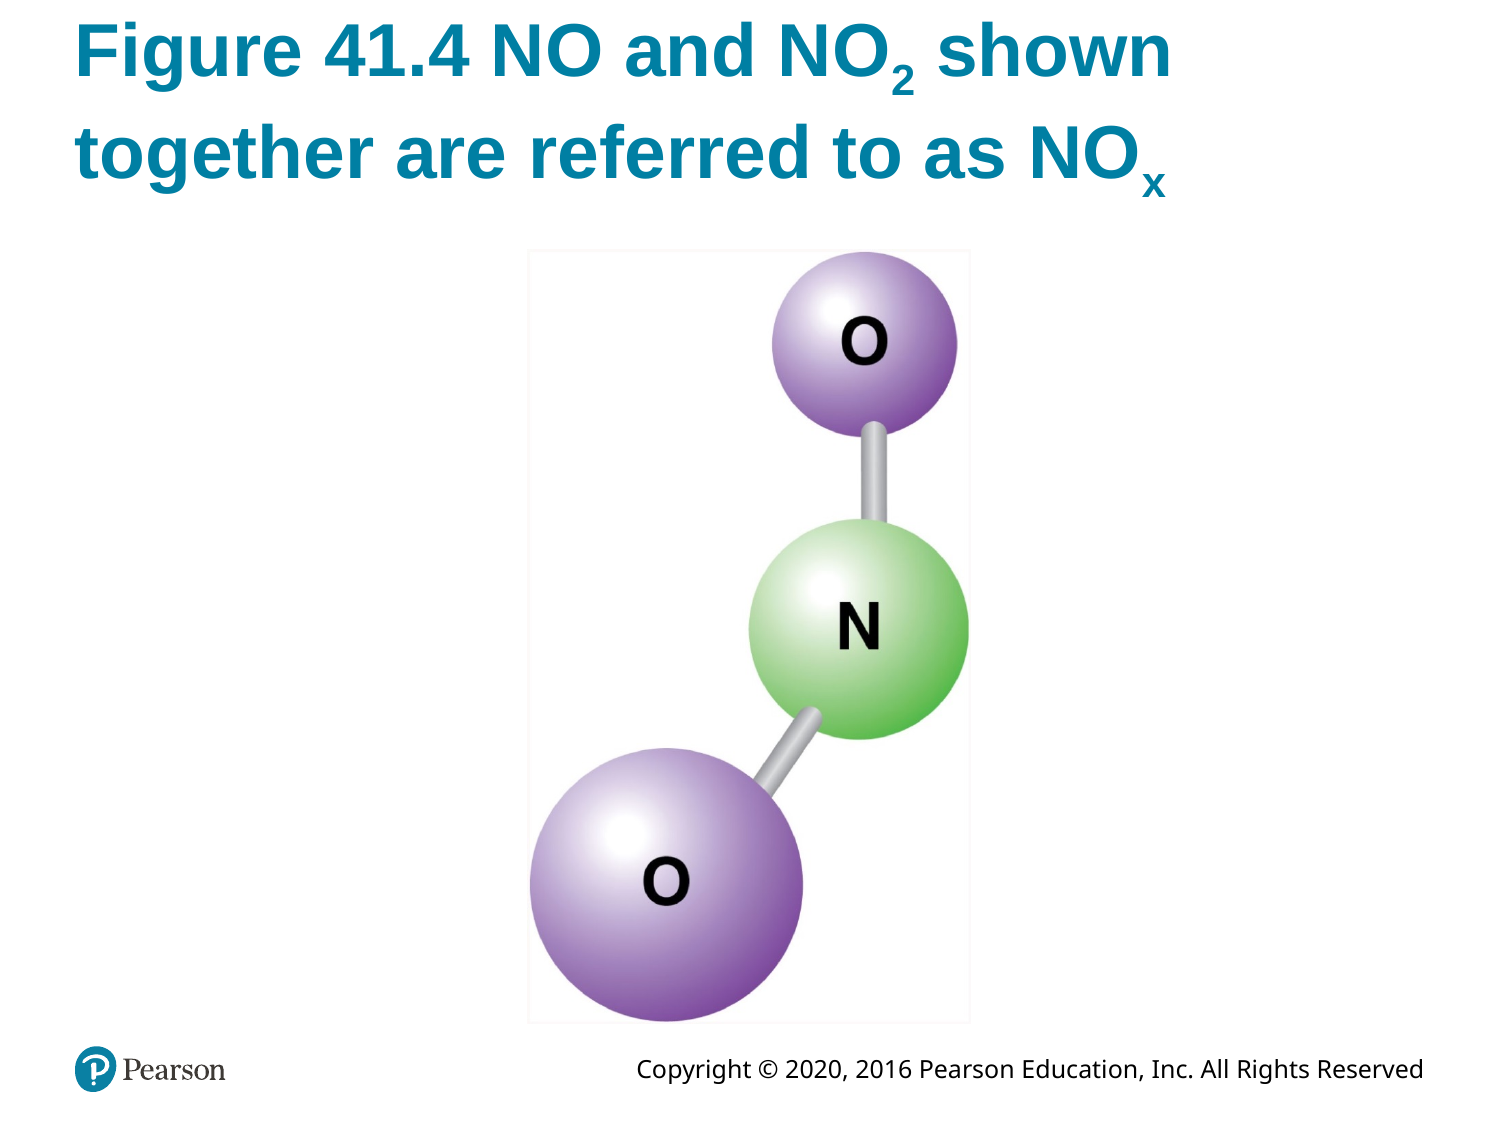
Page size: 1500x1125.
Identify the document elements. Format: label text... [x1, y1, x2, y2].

picture [526, 249, 971, 1024]
title Figure 41.4 NO and NO2 shown together are referred to as NOx [74, 1, 1425, 207]
